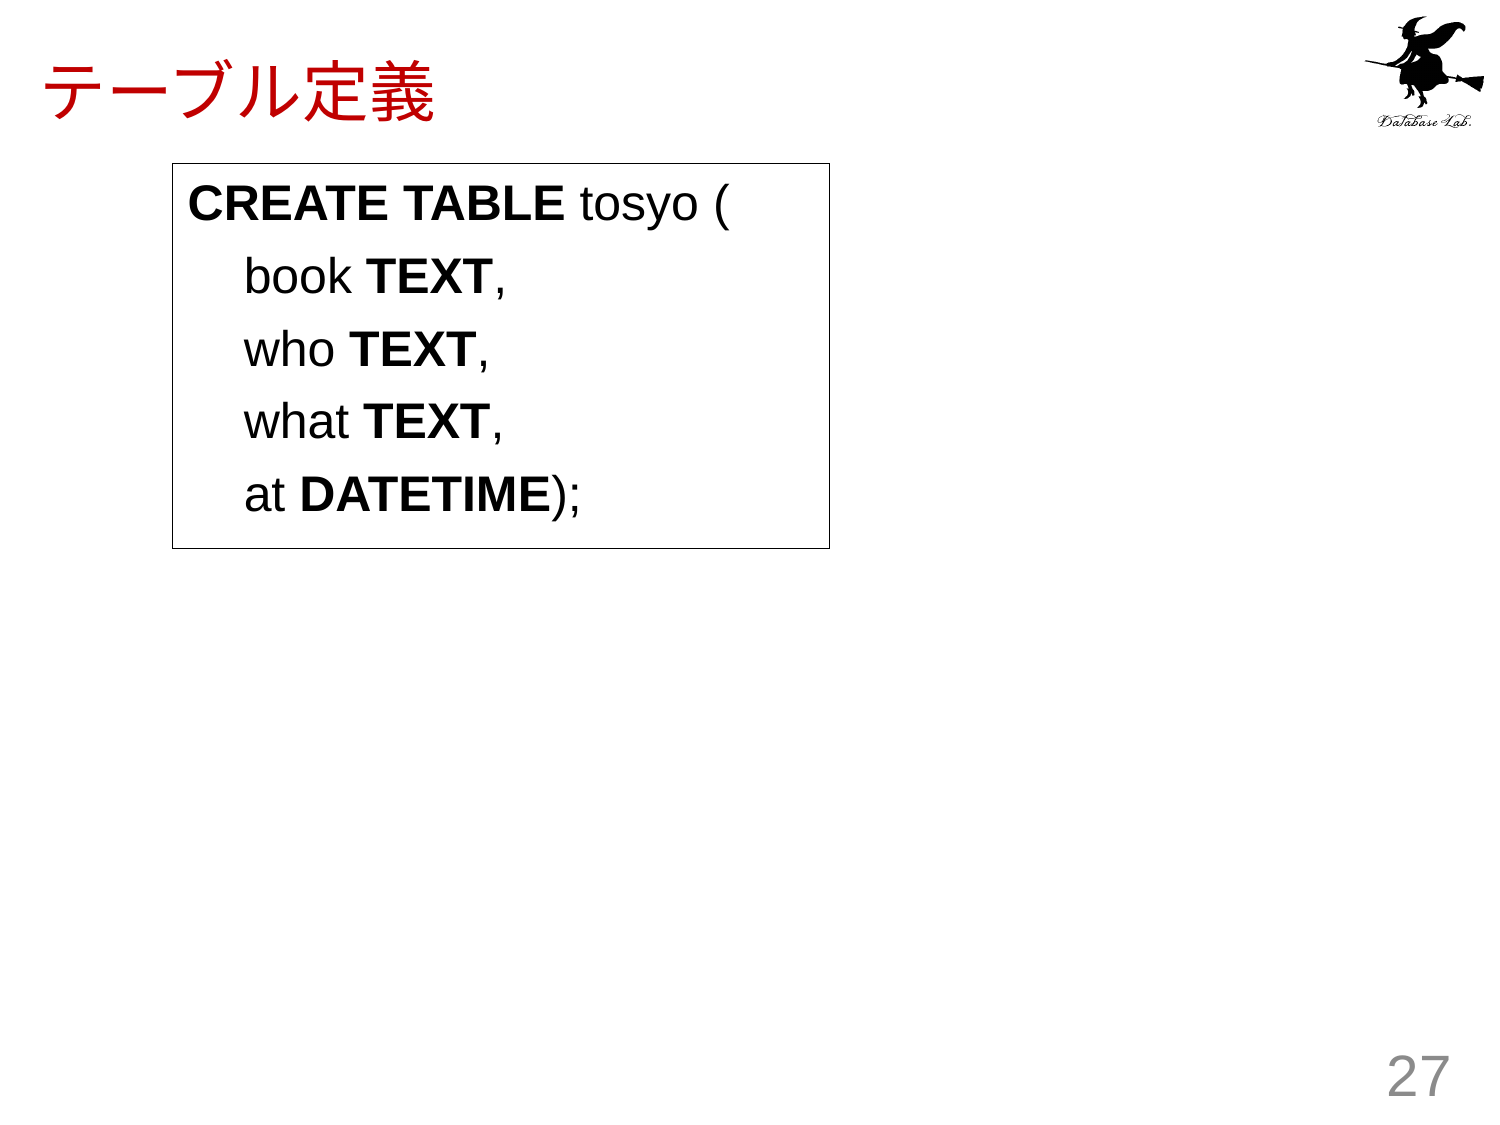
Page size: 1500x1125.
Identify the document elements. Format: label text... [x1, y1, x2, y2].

picture [1362, 14, 1486, 42]
text_box テーブル定義 [24, 42, 1500, 255]
slide_number 27 [1129, 1042, 1467, 1103]
text_box CREATE TABLE tosyo ( book TEXT, who TEXT, what TEXT, at DATETIME); [172, 163, 830, 549]
